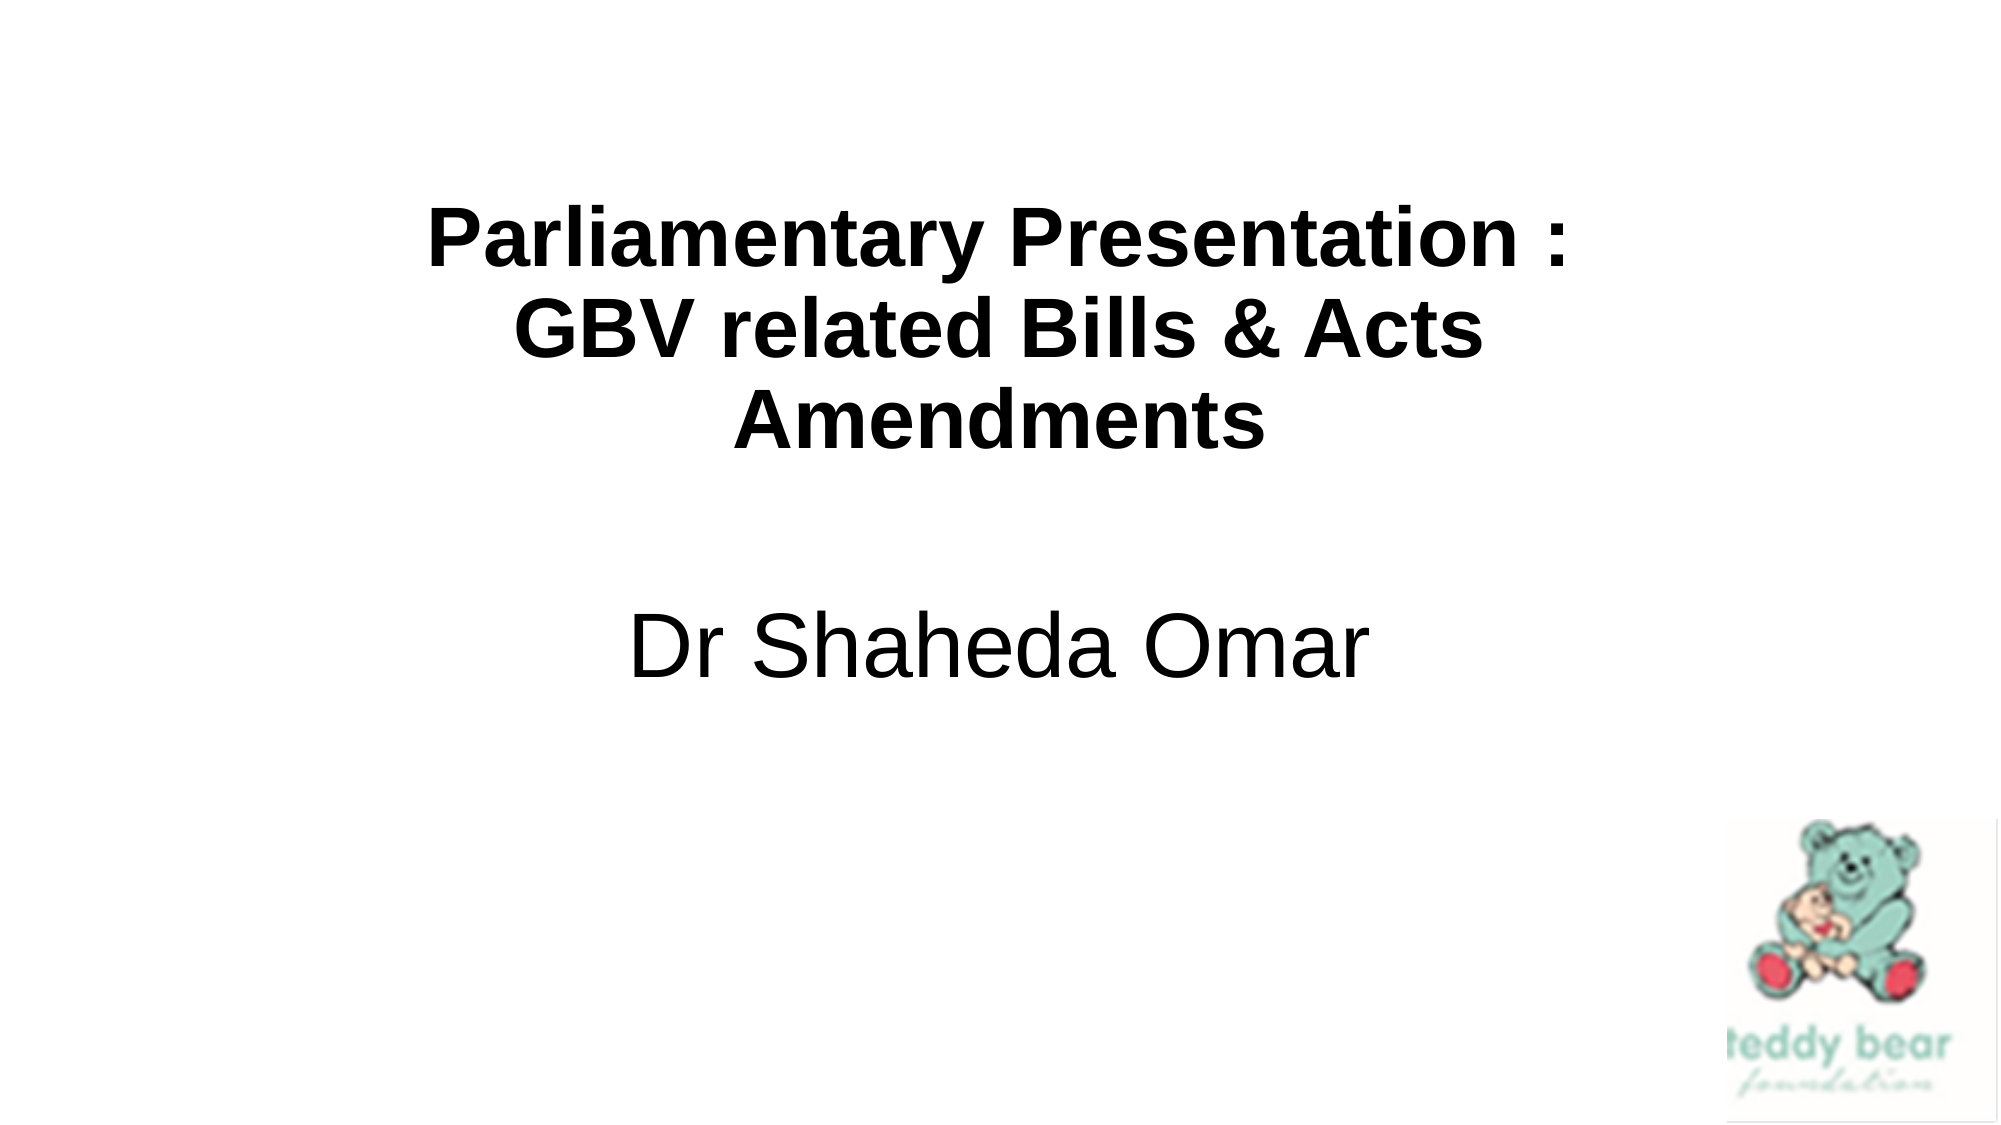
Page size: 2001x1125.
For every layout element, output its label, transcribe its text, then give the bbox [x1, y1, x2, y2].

subtitle Dr Shaheda Omar [249, 590, 1750, 863]
title Parliamentary Presentation : GBV related Bills & Acts Amendments [249, 184, 1750, 576]
picture [1727, 819, 2000, 1125]
